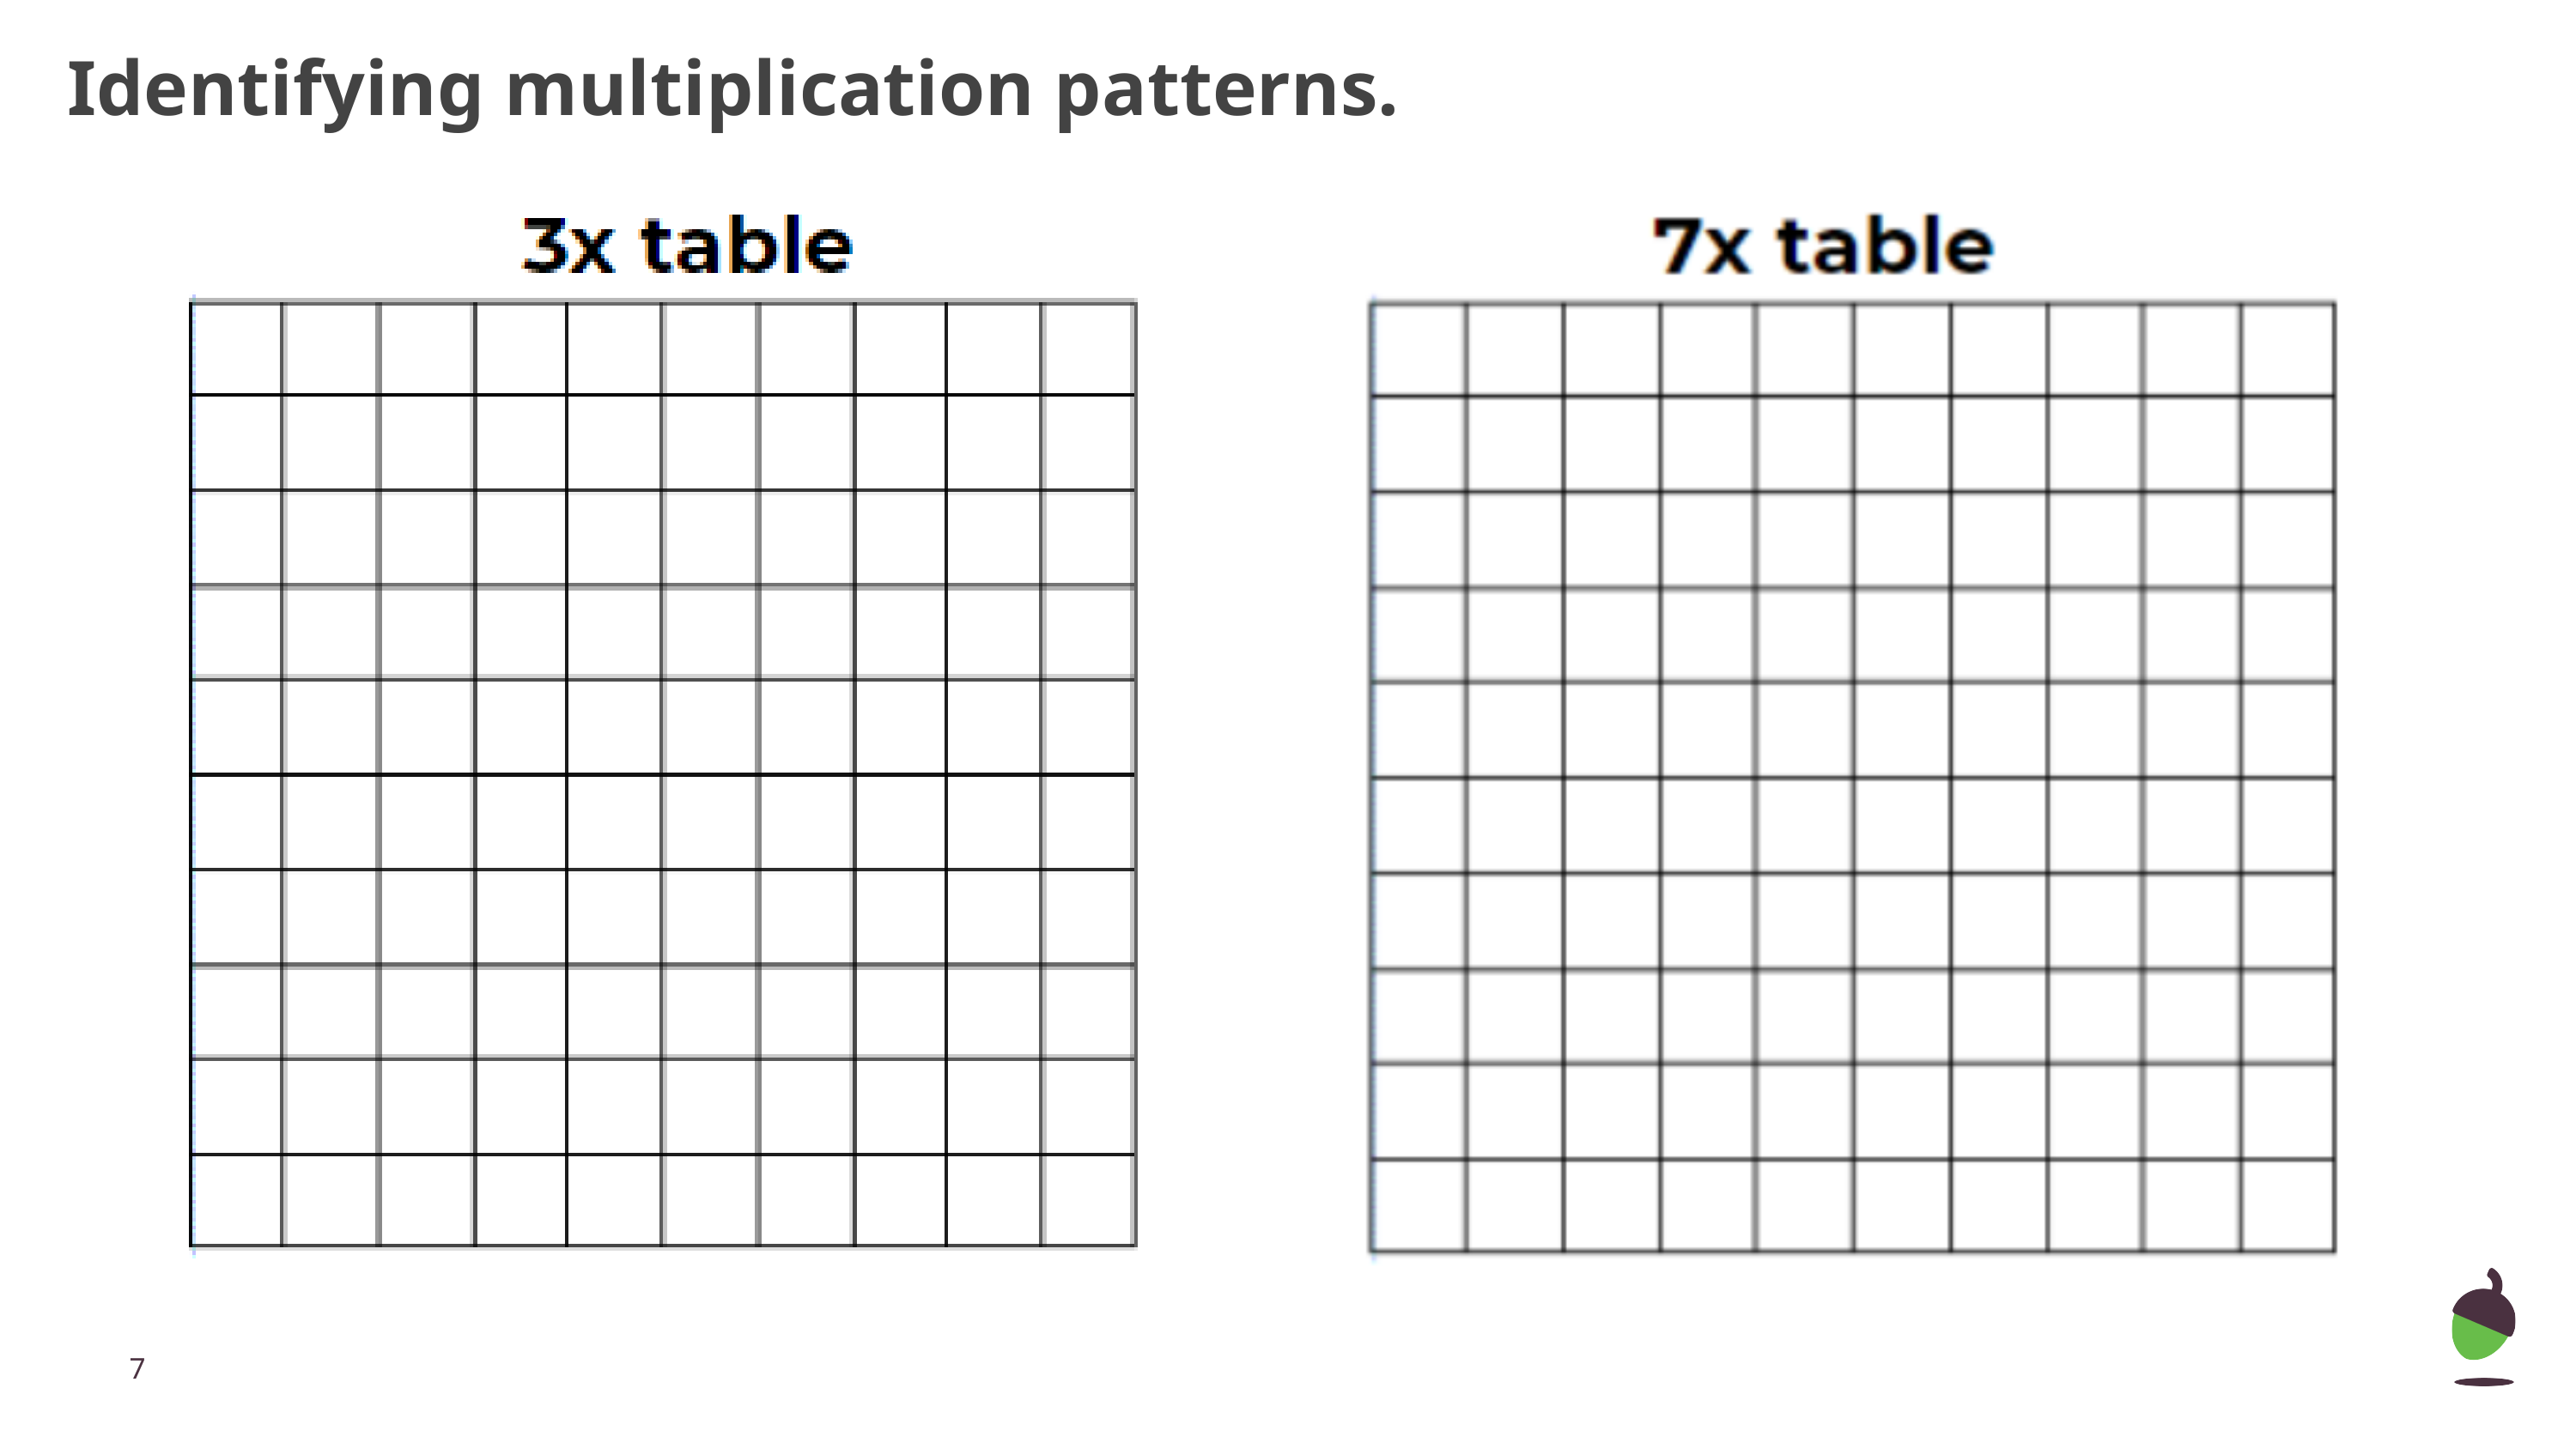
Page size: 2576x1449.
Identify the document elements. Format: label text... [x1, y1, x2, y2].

picture [171, 156, 1172, 1310]
title Identifying multiplication patterns. [67, 40, 1927, 270]
picture [2451, 1268, 2516, 1386]
slide_number ‹#› [129, 1349, 332, 1401]
picture [1330, 172, 2381, 1279]
